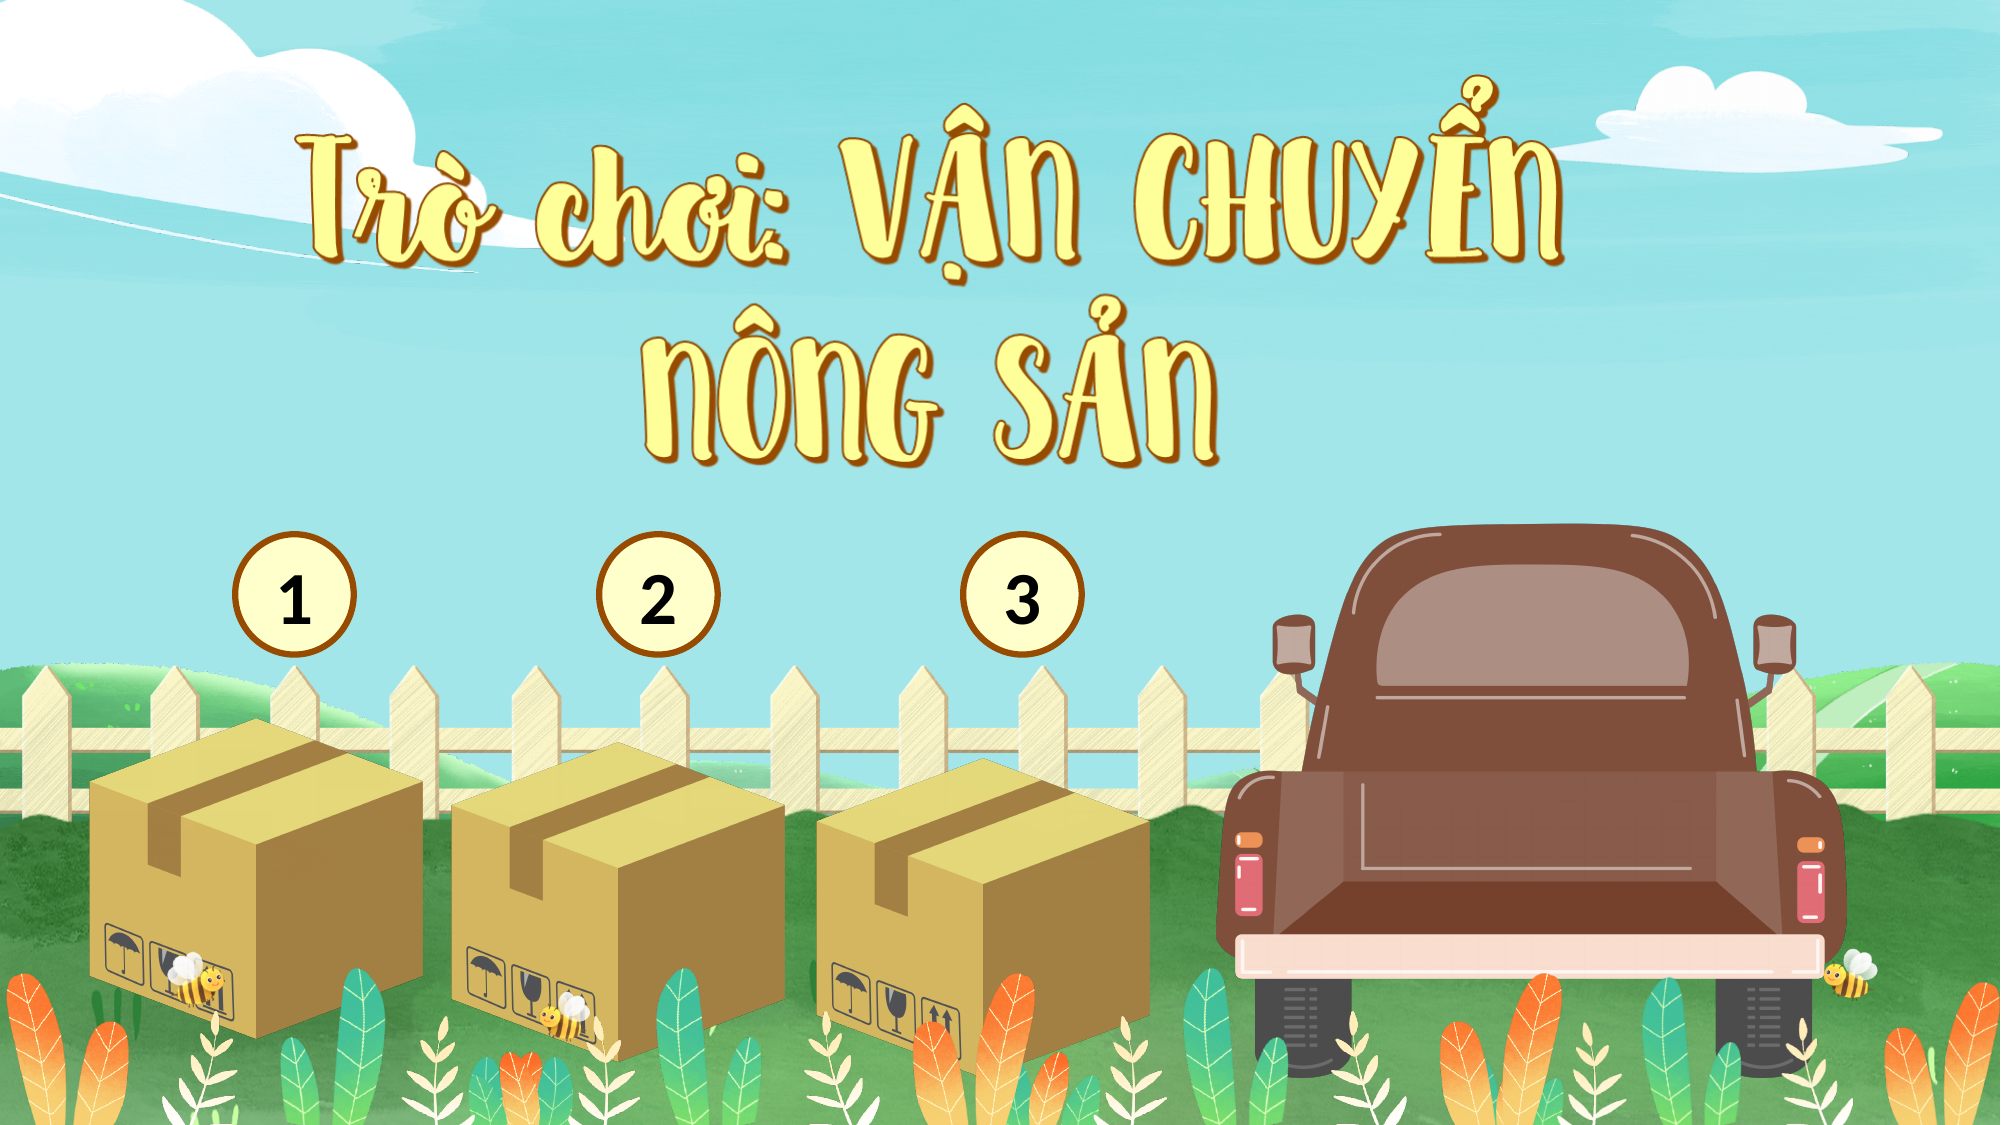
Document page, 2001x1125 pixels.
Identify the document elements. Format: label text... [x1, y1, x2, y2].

text_box 1 [234, 533, 355, 656]
text_box 3 [962, 533, 1083, 656]
text_box 2 [598, 533, 719, 656]
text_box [6, 936, 2000, 1125]
picture [0, 0, 2000, 1125]
